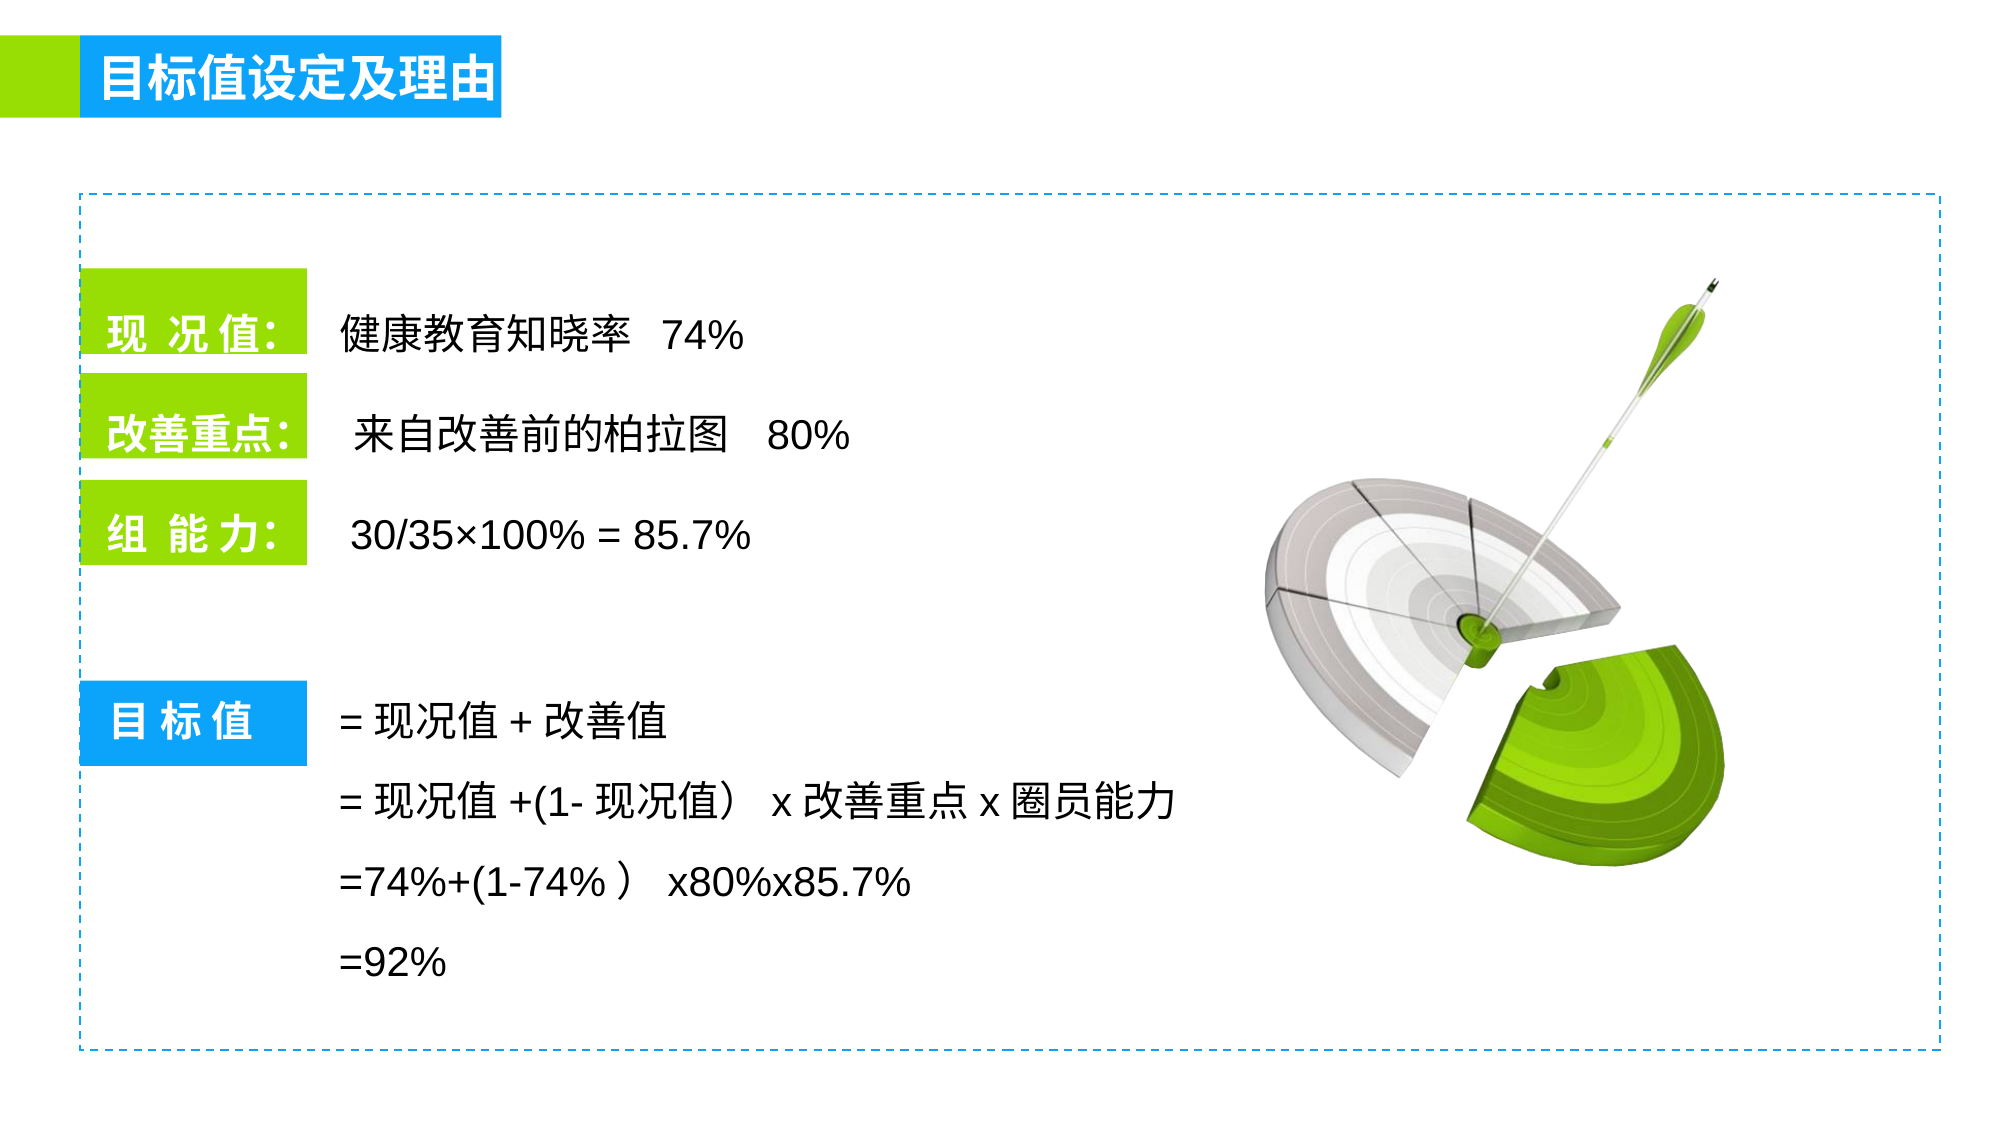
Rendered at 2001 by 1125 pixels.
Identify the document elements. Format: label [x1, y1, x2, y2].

text_box [0, 35, 515, 118]
text_box [79, 193, 1941, 1051]
picture [1264, 273, 1725, 867]
